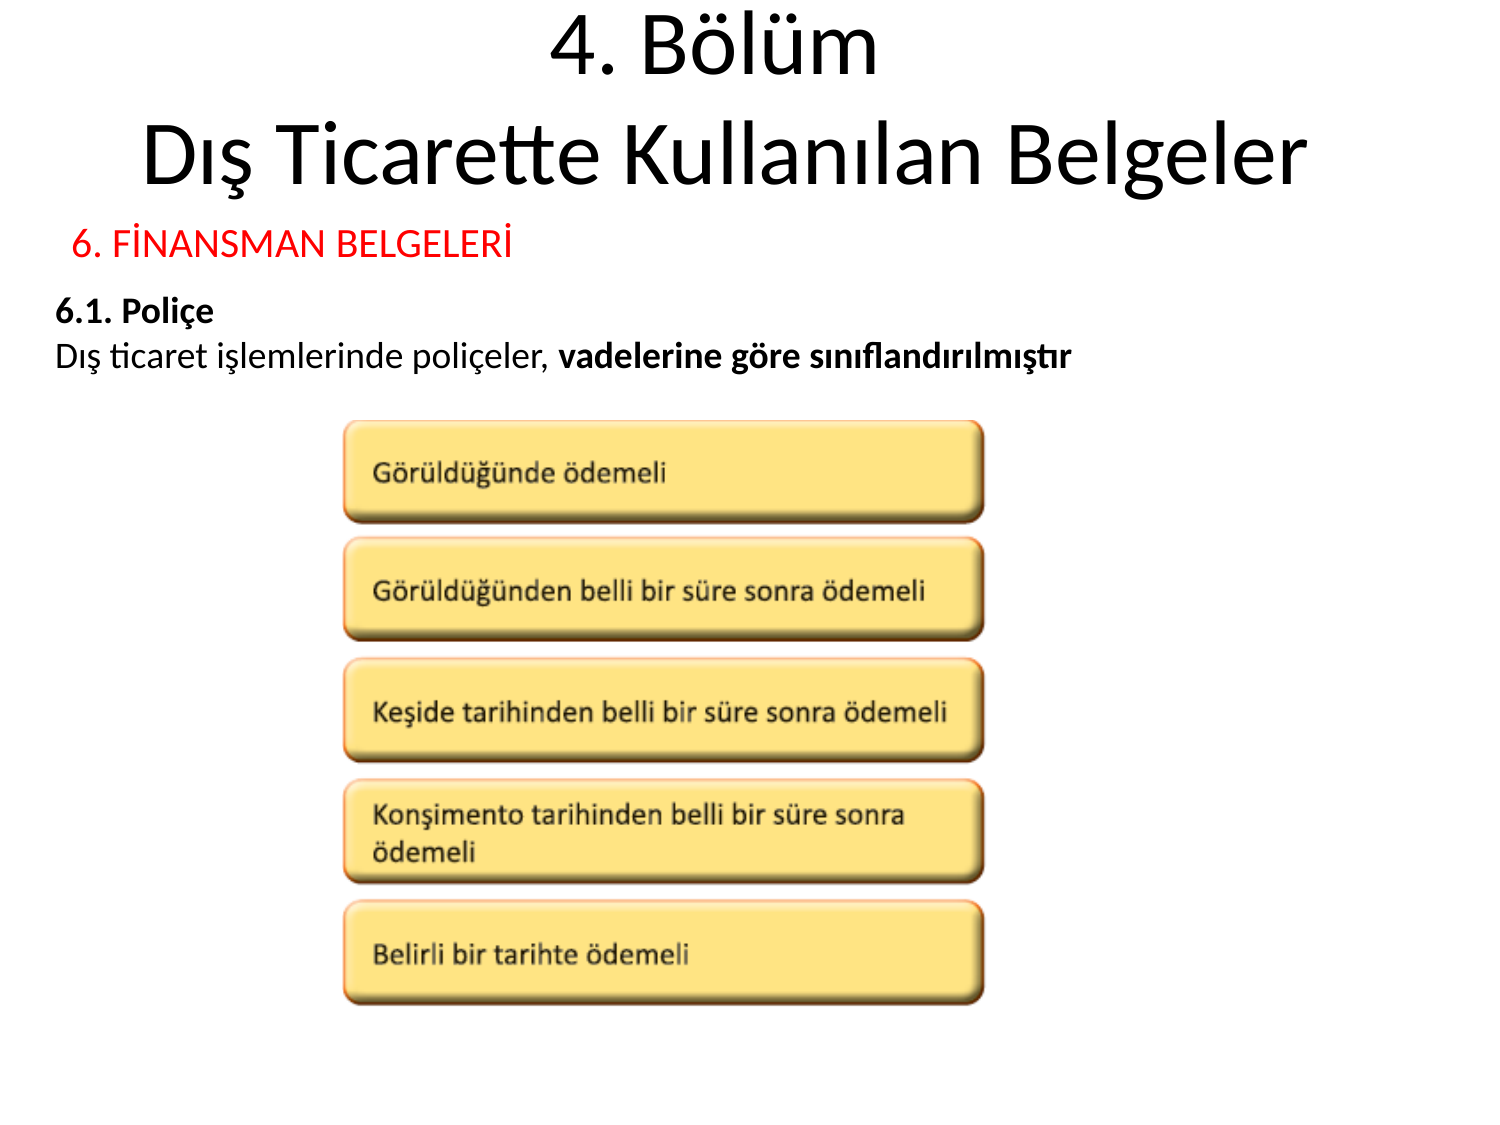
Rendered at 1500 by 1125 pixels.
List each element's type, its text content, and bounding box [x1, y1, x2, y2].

subtitle 6. FİNANSMAN BELGELERİ [46, 208, 1464, 303]
text_box 6.1. Poliçe Dış ticaret işlemlerinde poliçeler, vadelerine göre sınıflandırılmıştır [40, 278, 1494, 384]
picture [341, 420, 989, 1016]
title 4. Bölüm Dış Ticarette Kullanılan Belgeler [88, 0, 1364, 208]
